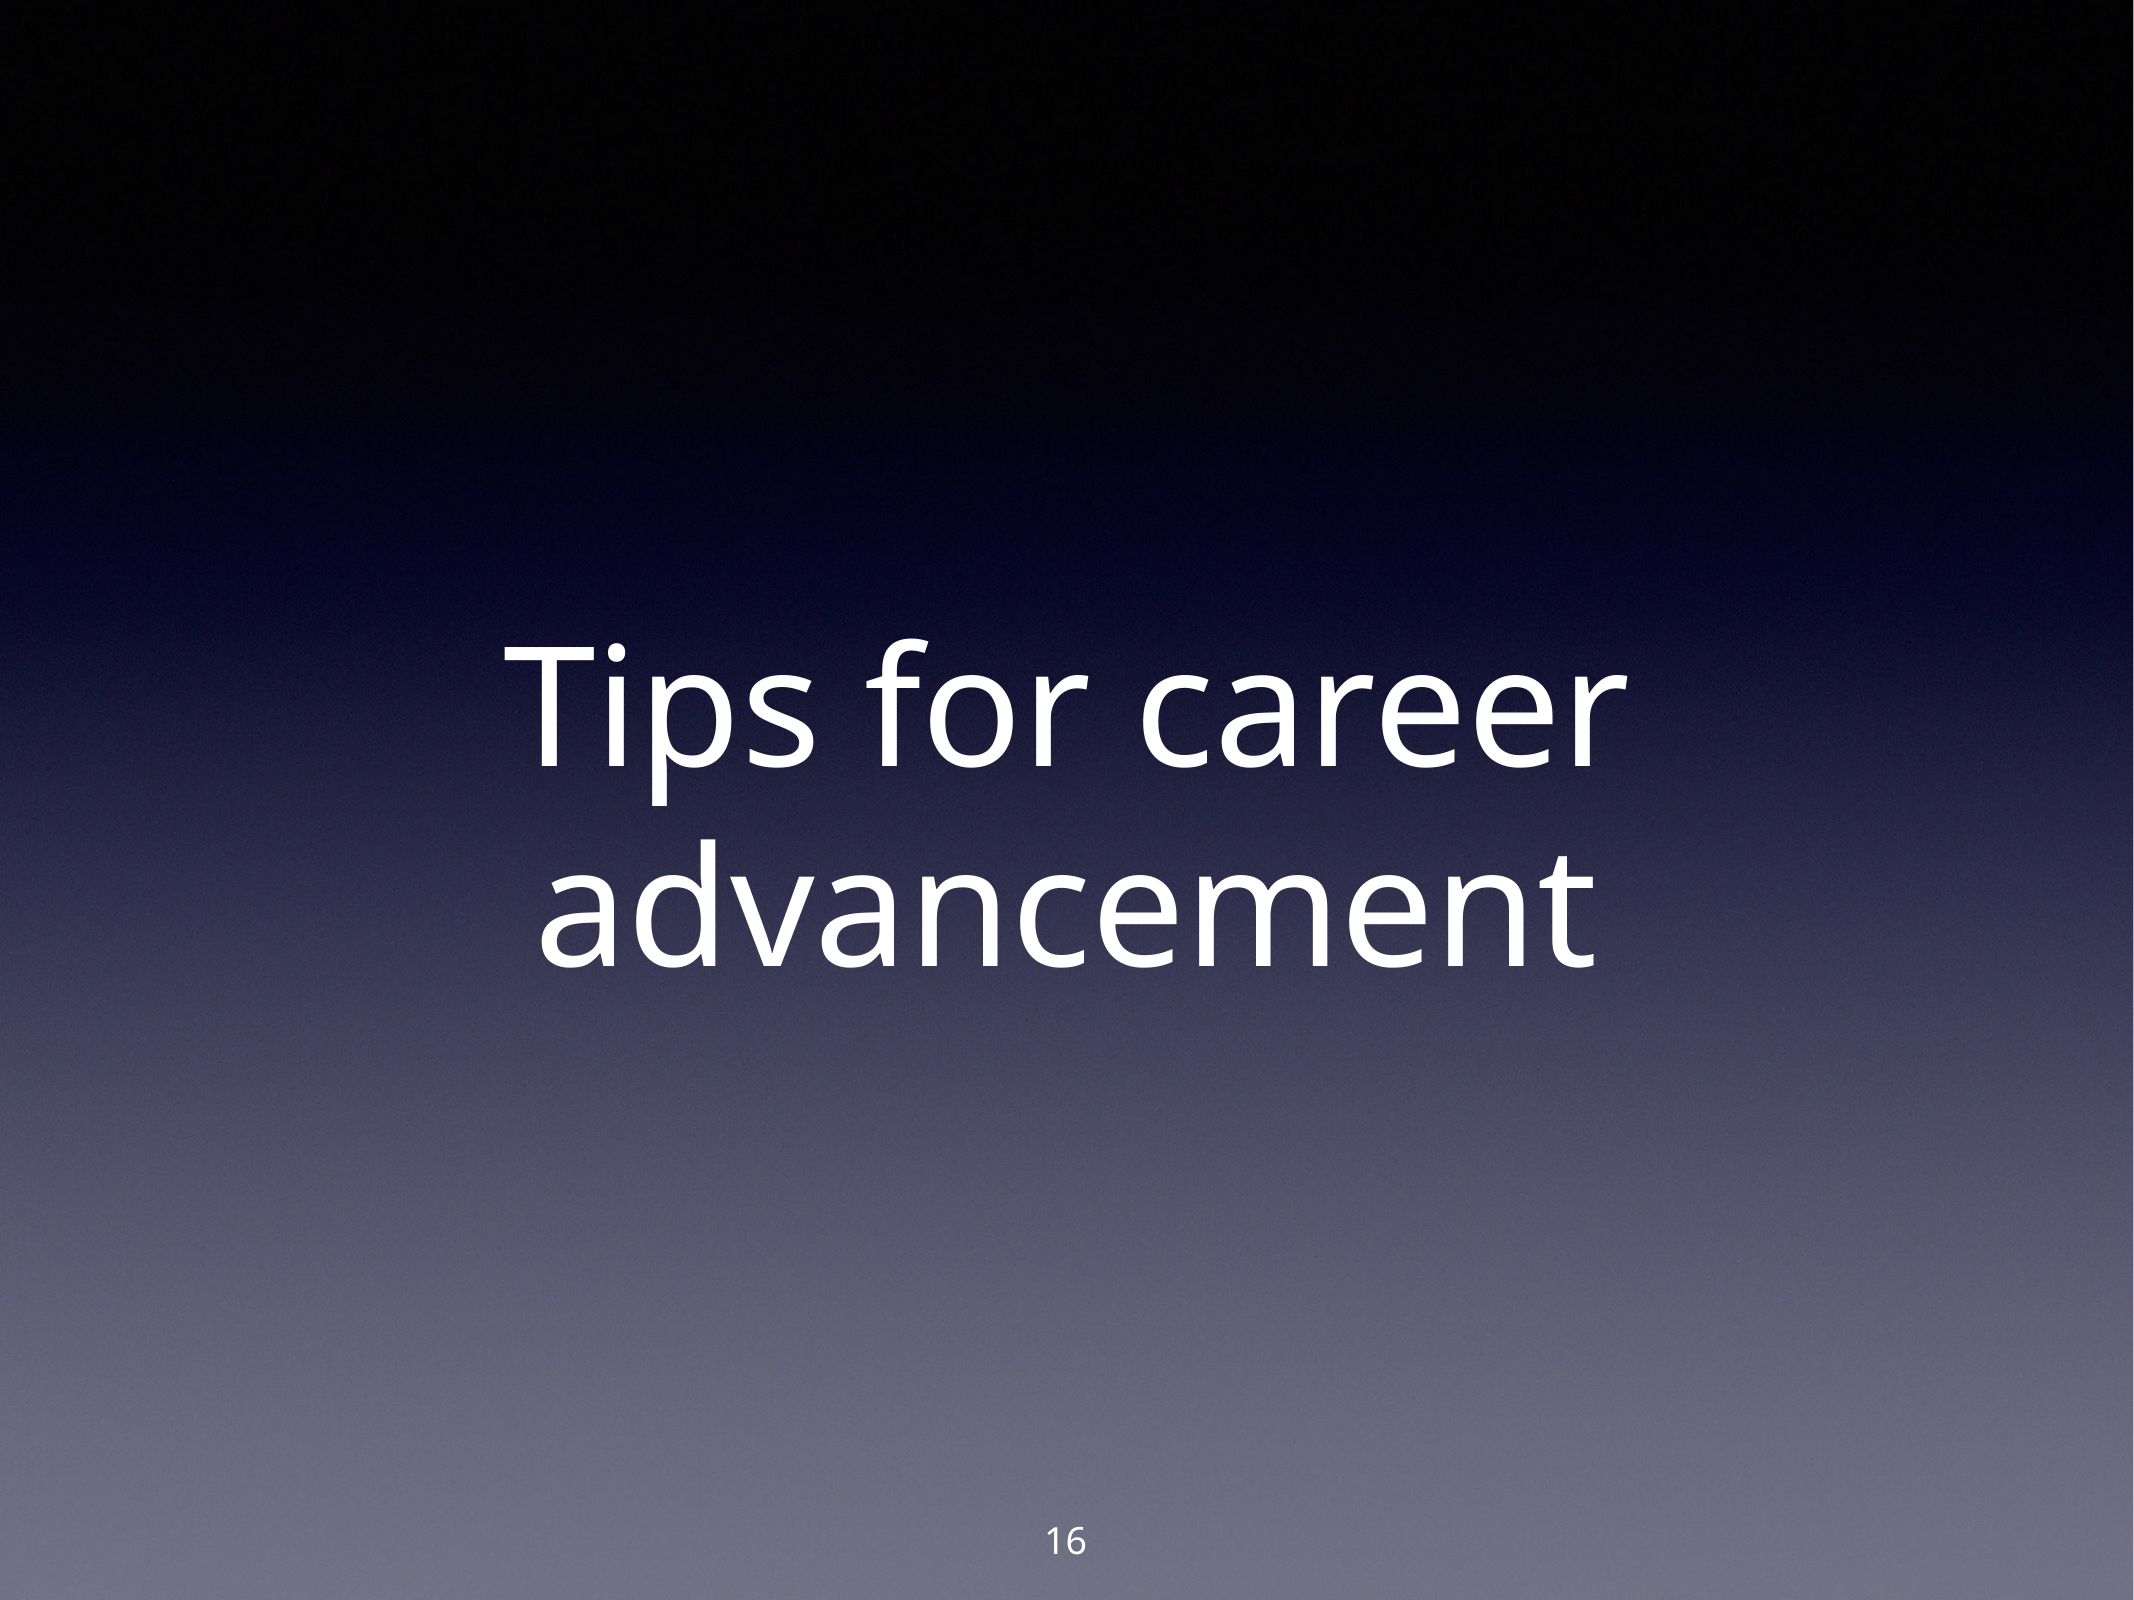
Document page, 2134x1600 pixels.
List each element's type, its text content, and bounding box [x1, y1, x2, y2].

title Tips for career advancement [207, 528, 1926, 1072]
slide_number 16 [1035, 1516, 1096, 1600]
picture [0, 0, 2134, 1600]
